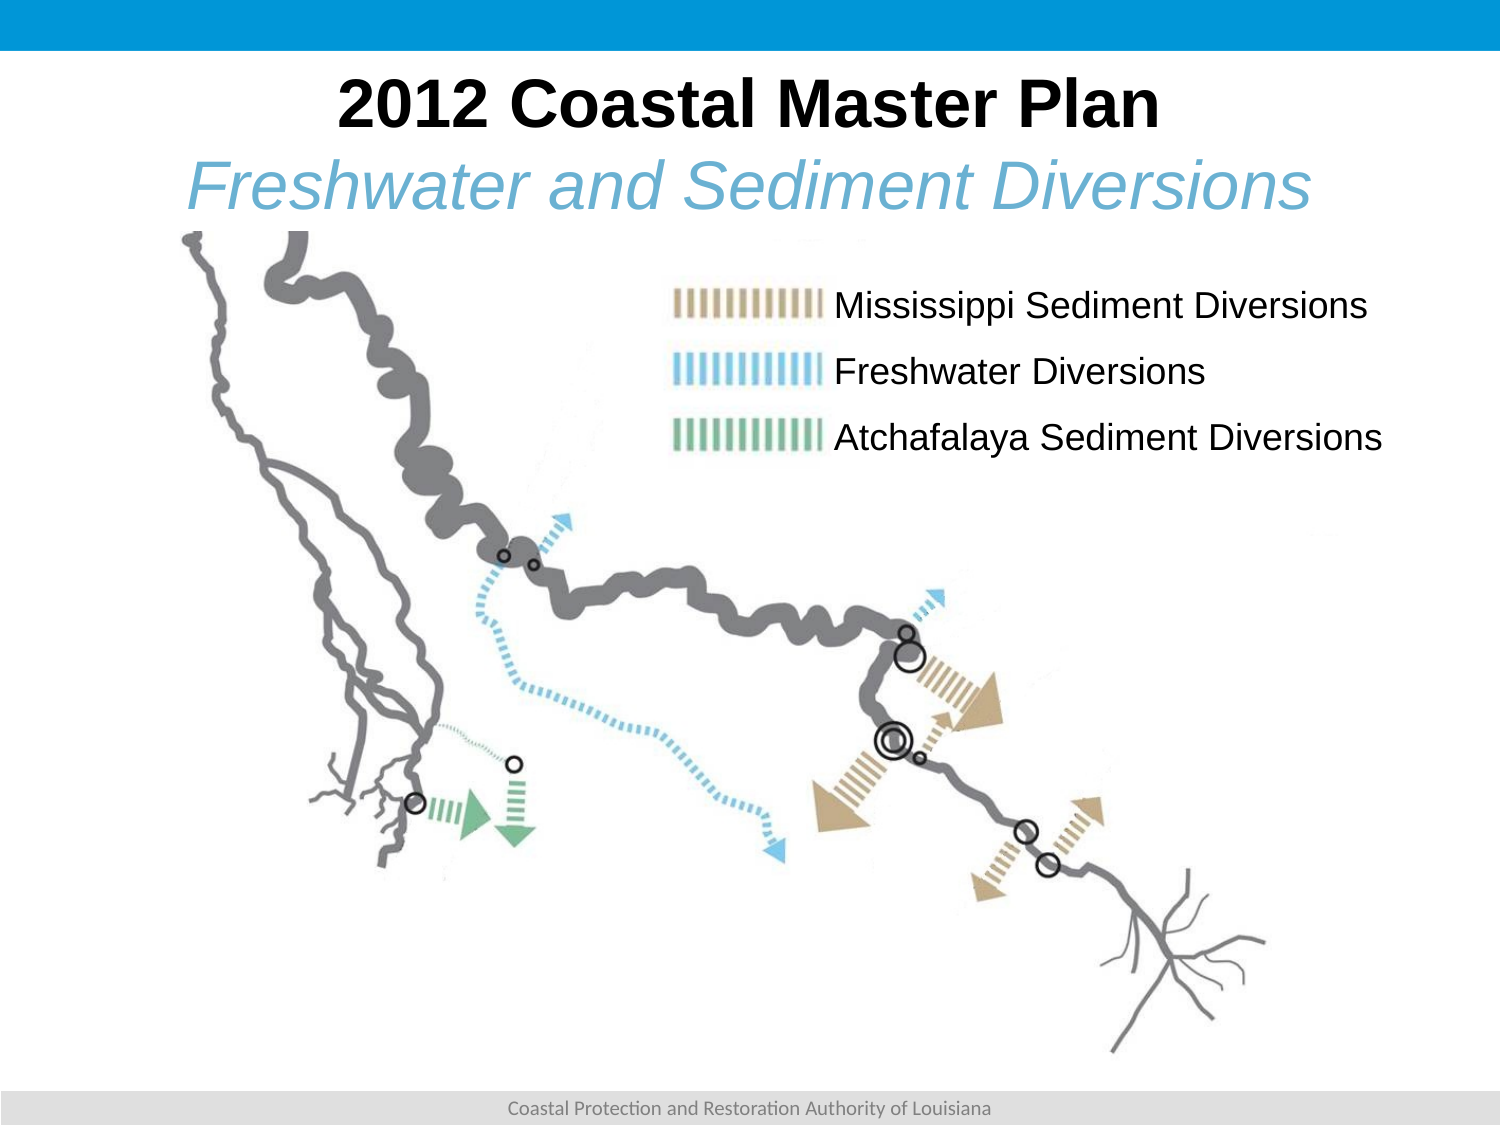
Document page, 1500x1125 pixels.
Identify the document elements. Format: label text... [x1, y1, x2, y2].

picture [0, 231, 1500, 1125]
text_box 2012 Coastal Master Plan Freshwater and Sediment Diversions [0, 50, 1500, 230]
text_box [0, 0, 1500, 50]
